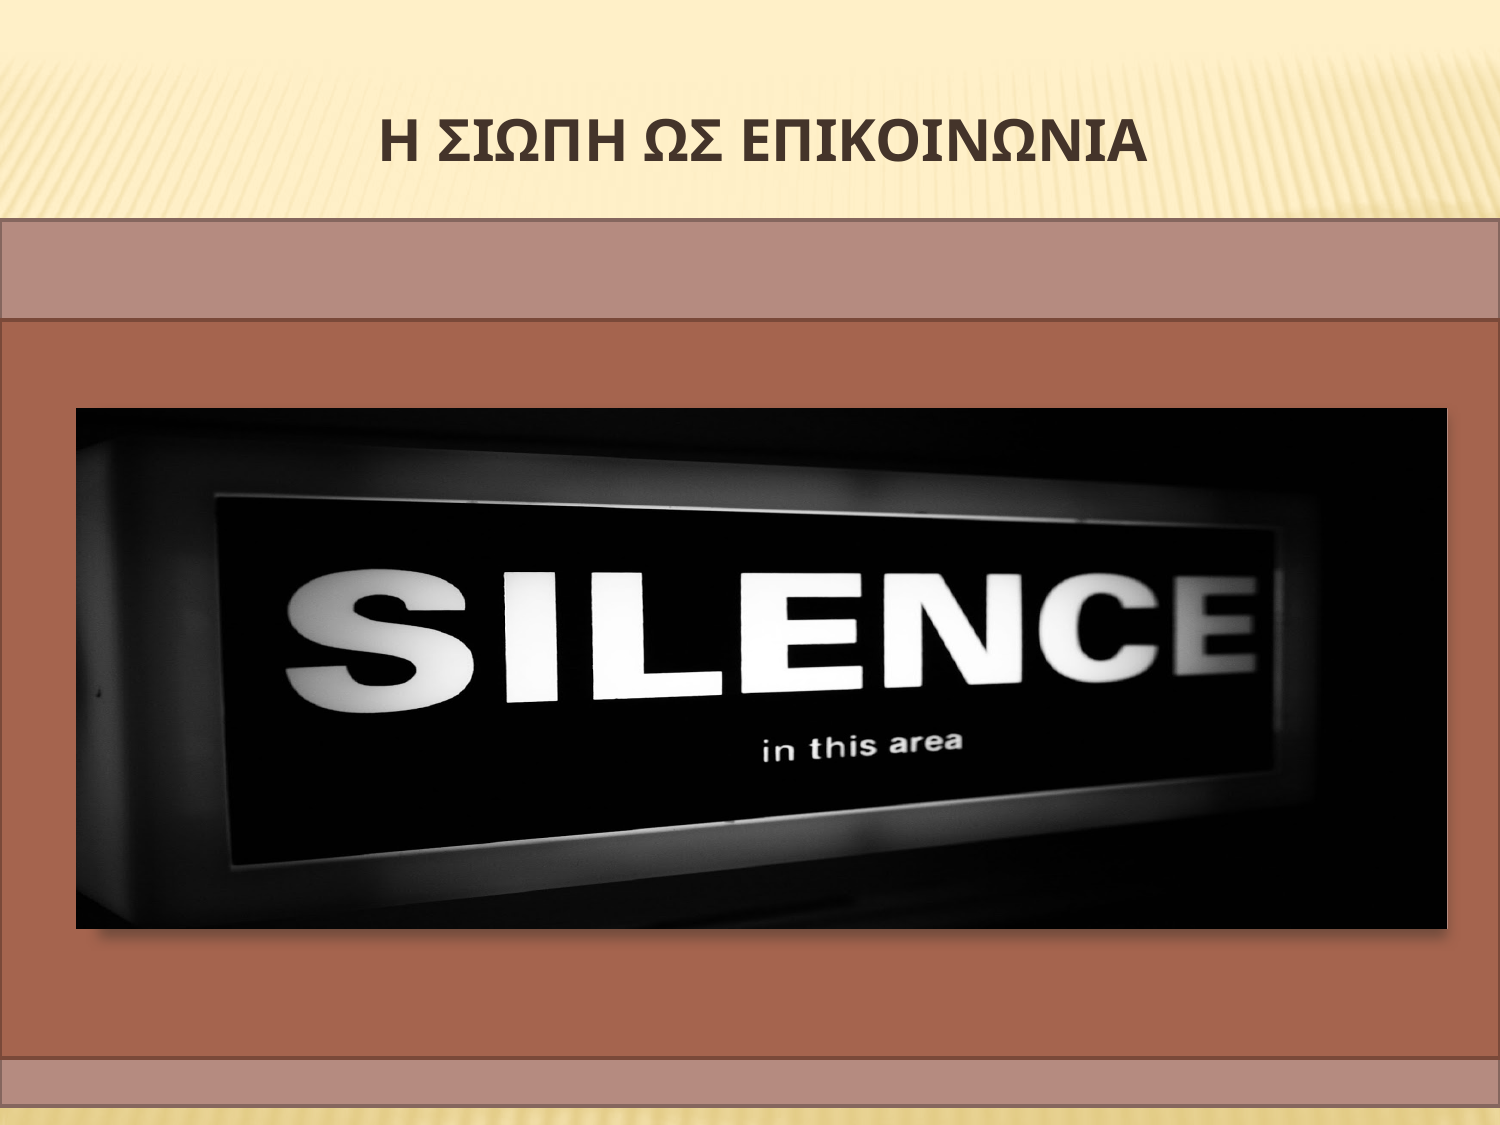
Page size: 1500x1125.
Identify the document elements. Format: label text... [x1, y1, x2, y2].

text_box [0, 1060, 1500, 1108]
subtitle Η ΣΙΩΠΗ ΩΣ ΕΠΙΚΟΙΝΩΝΙΑ [76, 30, 1465, 181]
text_box [0, 218, 1500, 318]
picture [76, 408, 1448, 929]
text_box [0, 318, 1500, 1060]
